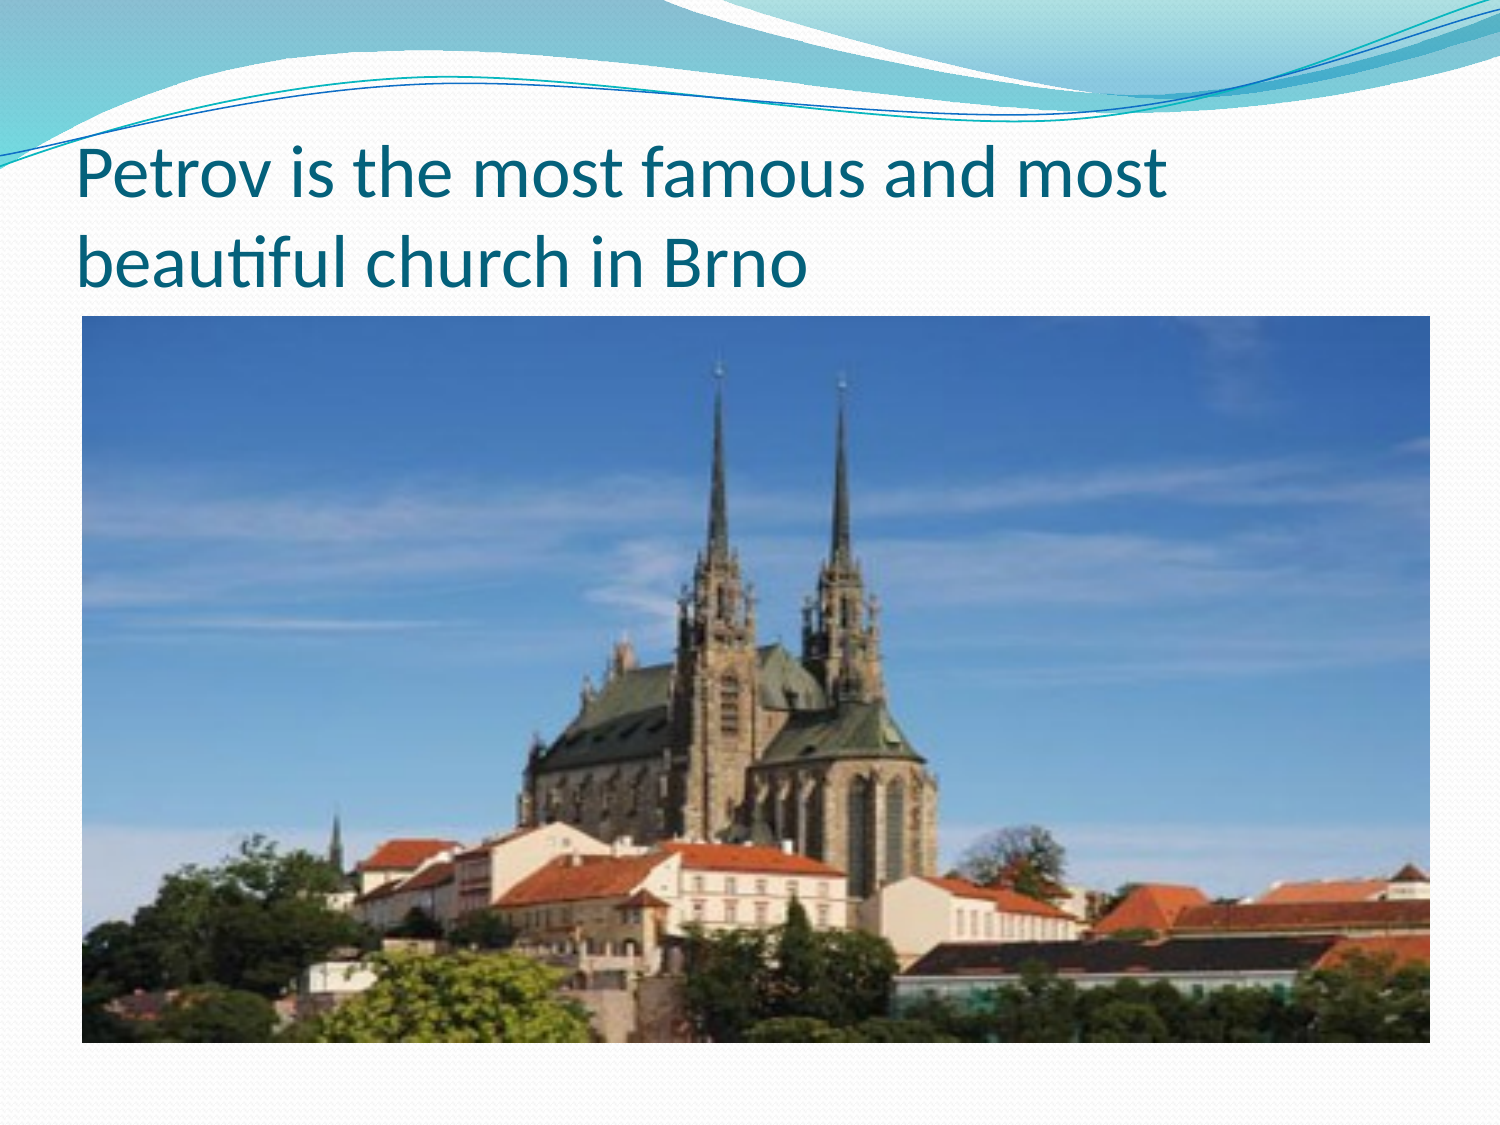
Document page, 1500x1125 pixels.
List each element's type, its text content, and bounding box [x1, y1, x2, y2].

title Petrov is the most famous and most beautiful church in Brno [75, 115, 1425, 303]
picture [81, 316, 1430, 1044]
